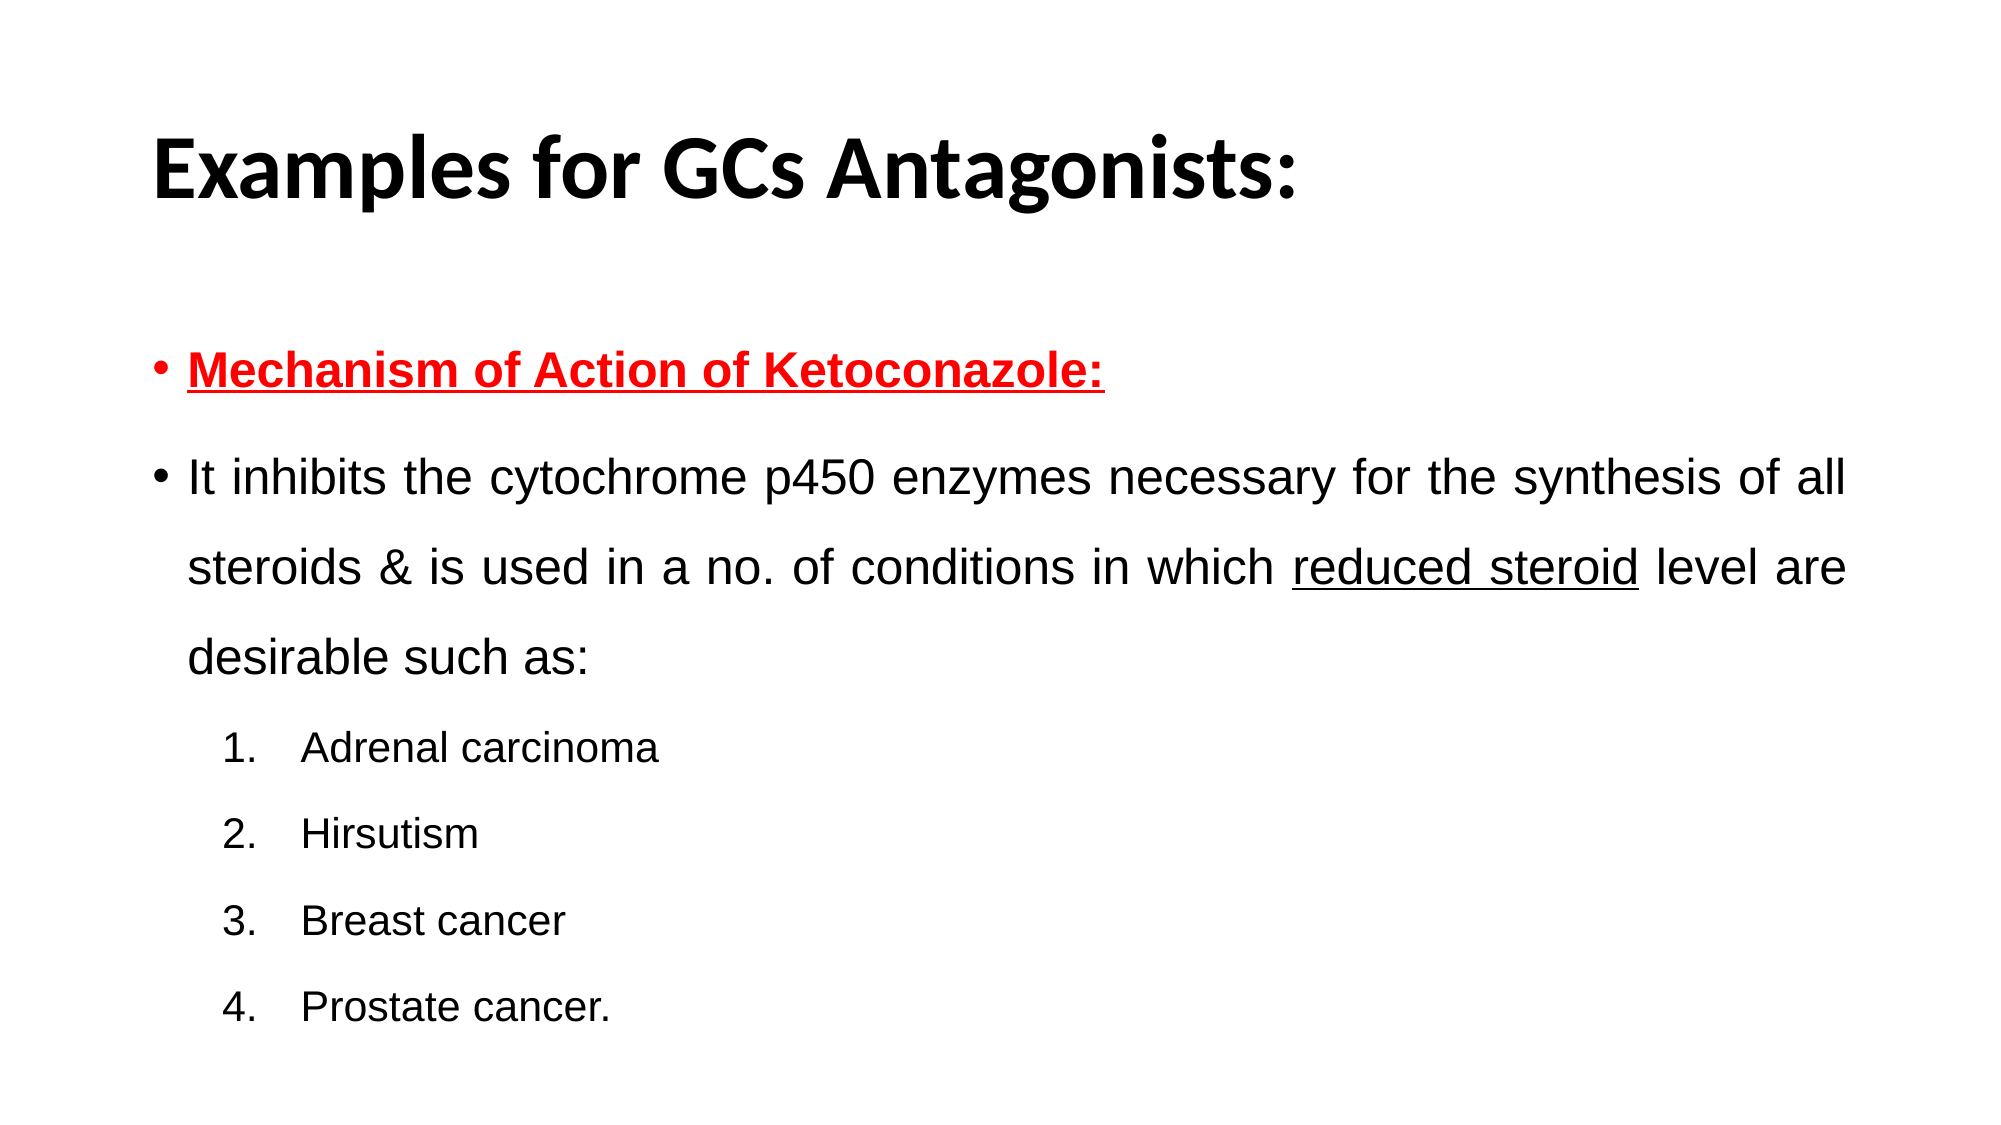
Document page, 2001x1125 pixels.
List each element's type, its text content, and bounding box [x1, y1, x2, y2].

list Mechanism of Action of Ketoconazole: It inhibits the cytochrome p450 enzymes necessary for the synthesis of all steroids & is used in a no. of conditions in which reduced steroid level are desirable such as: Adrenal carcinoma Hirsutism Breast cancer Prostate cancer. [137, 299, 1863, 1040]
title Examples for GCs Antagonists: [137, 59, 1863, 278]
